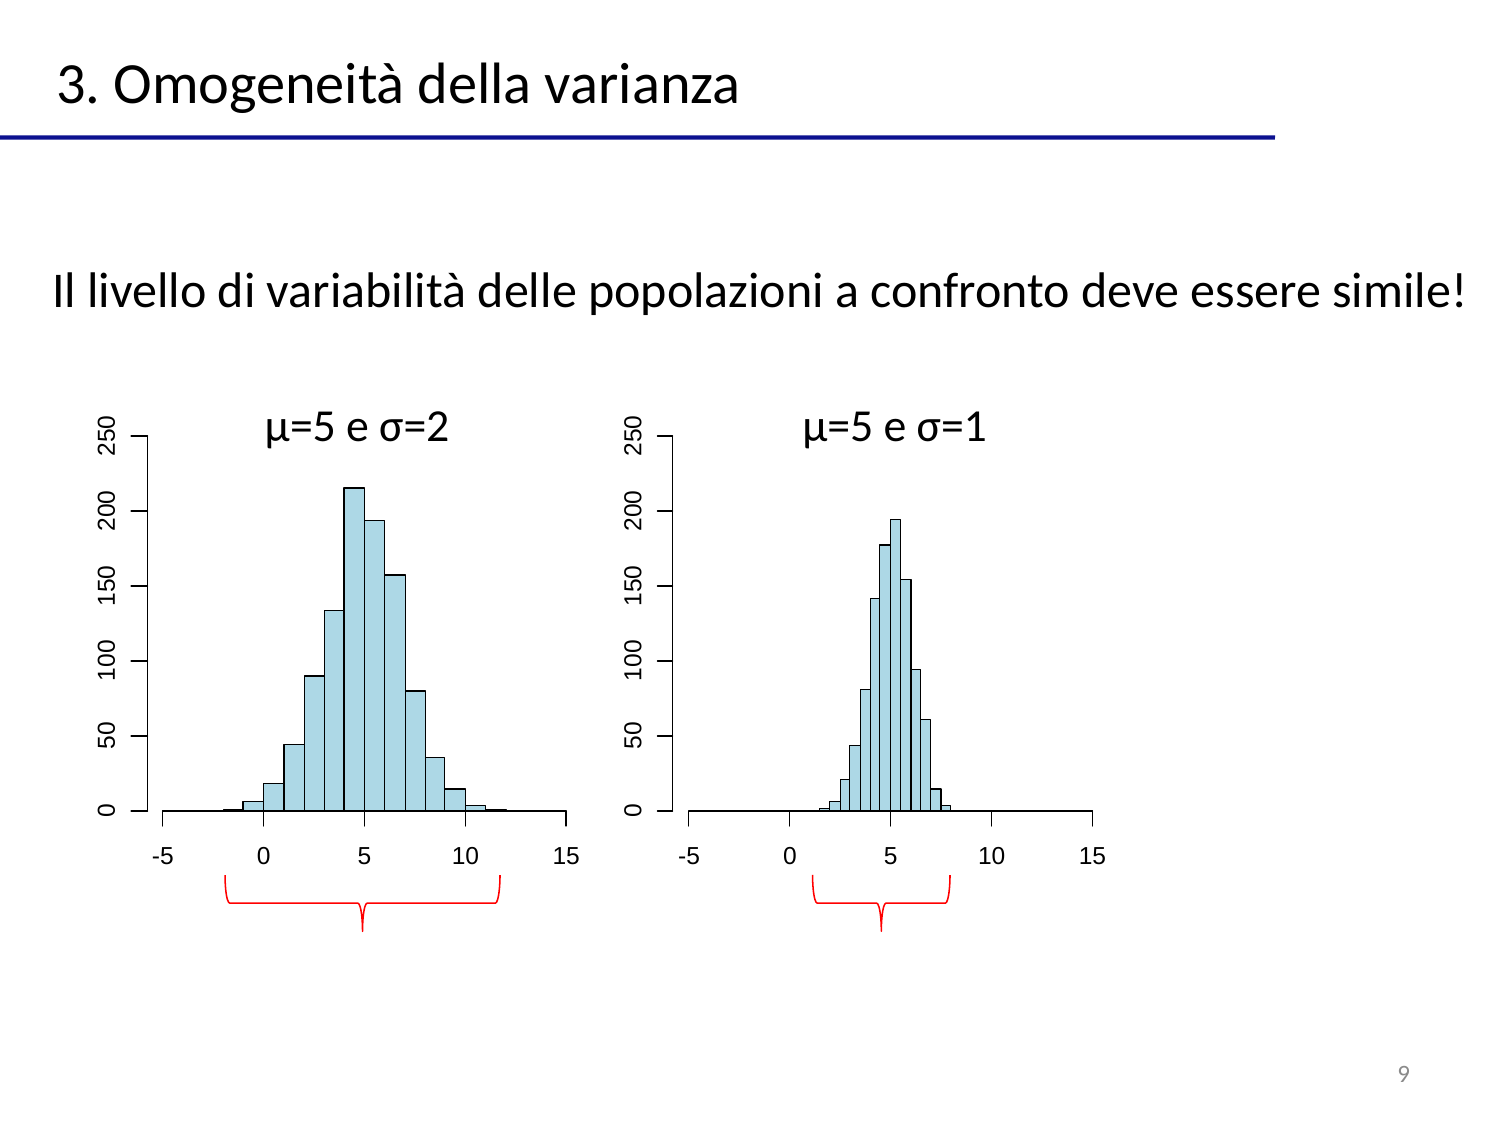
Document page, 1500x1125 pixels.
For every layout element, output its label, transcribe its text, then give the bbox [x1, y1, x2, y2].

text_box Il livello di variabilità delle popolazioni a confronto deve essere simile! [37, 249, 1500, 325]
text_box 3. Omogeneità della varianza [41, 37, 756, 123]
text_box [360, 910, 365, 933]
picture [87, 362, 1138, 902]
slide_number 9 [1074, 1042, 1425, 1103]
text_box [878, 910, 884, 933]
